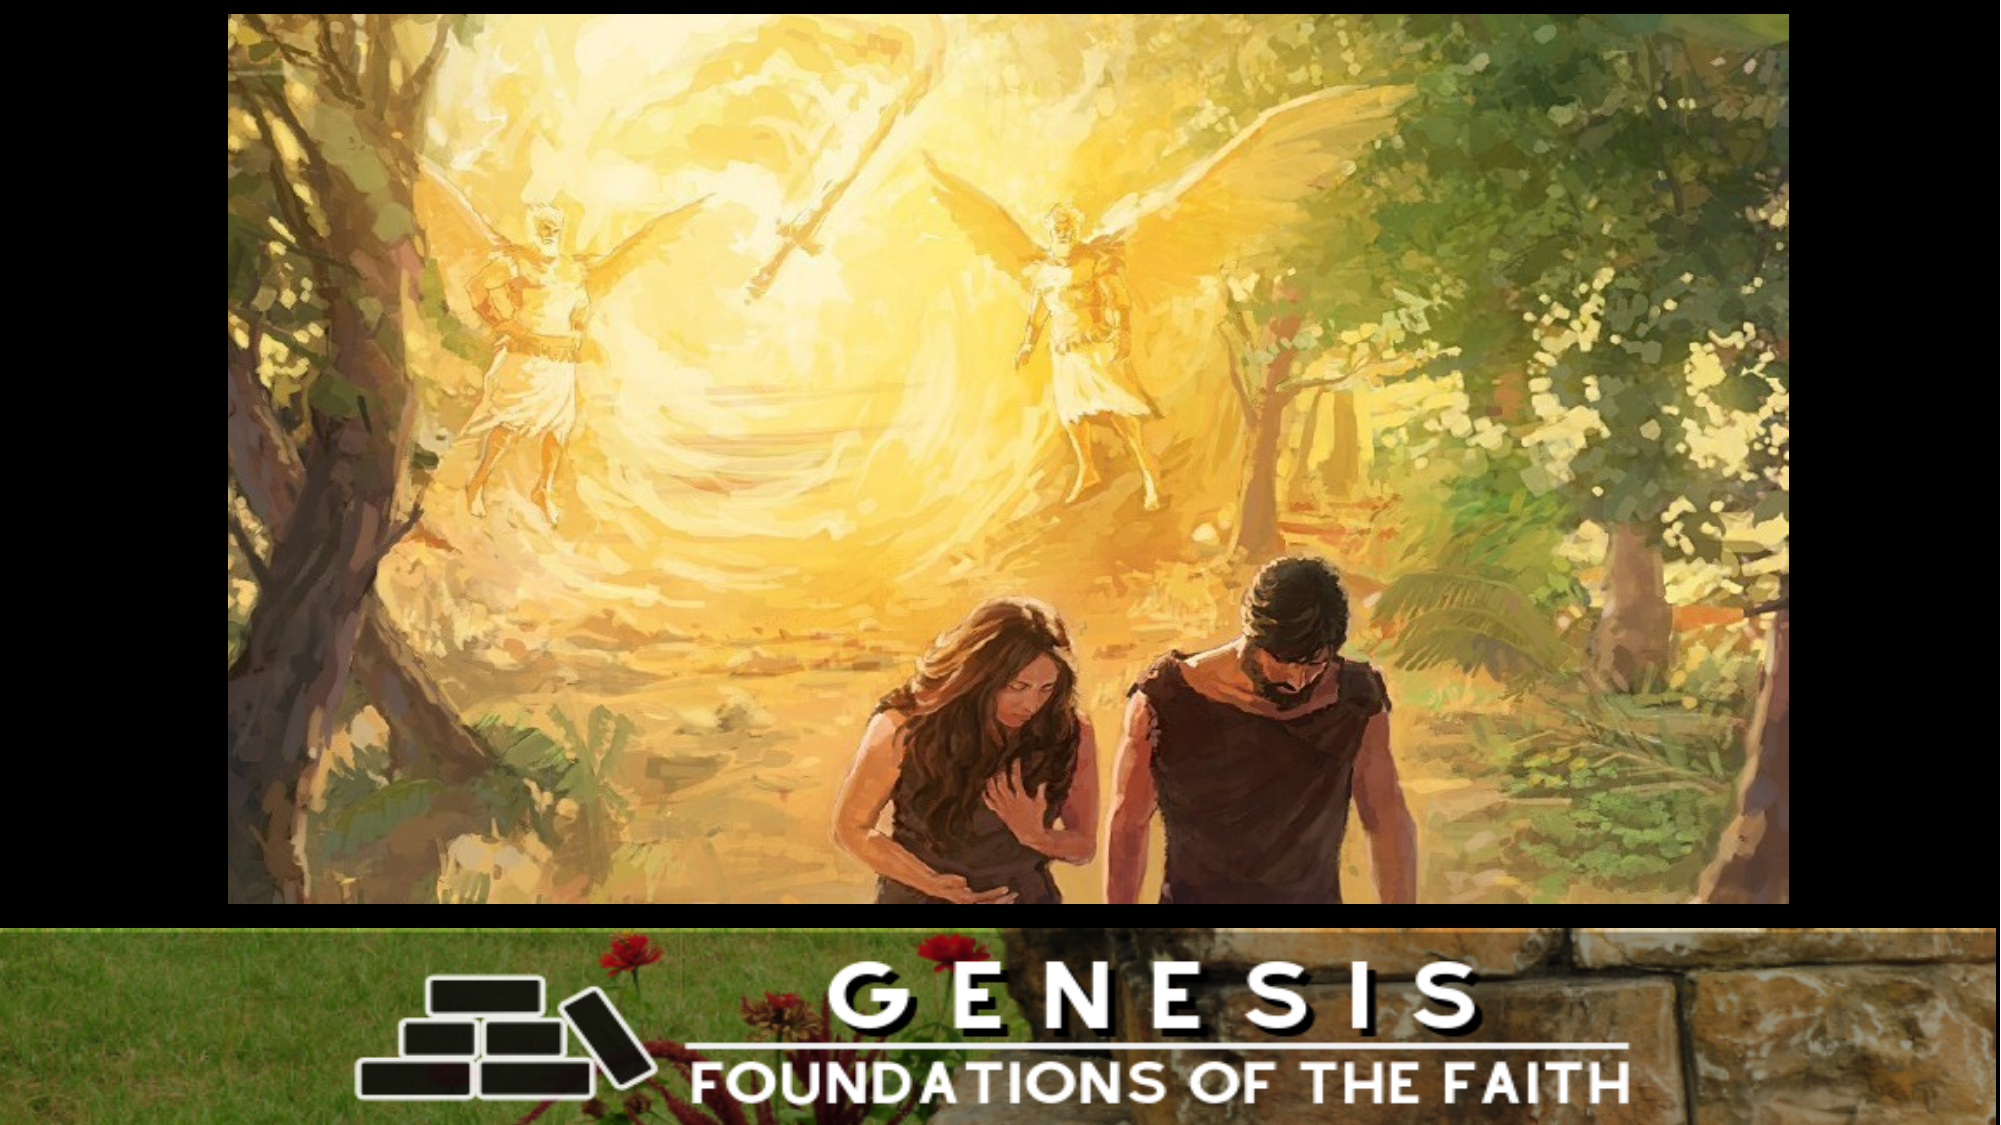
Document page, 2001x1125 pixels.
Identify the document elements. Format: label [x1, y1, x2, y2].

picture [0, 928, 2000, 1125]
picture [228, 14, 1789, 904]
